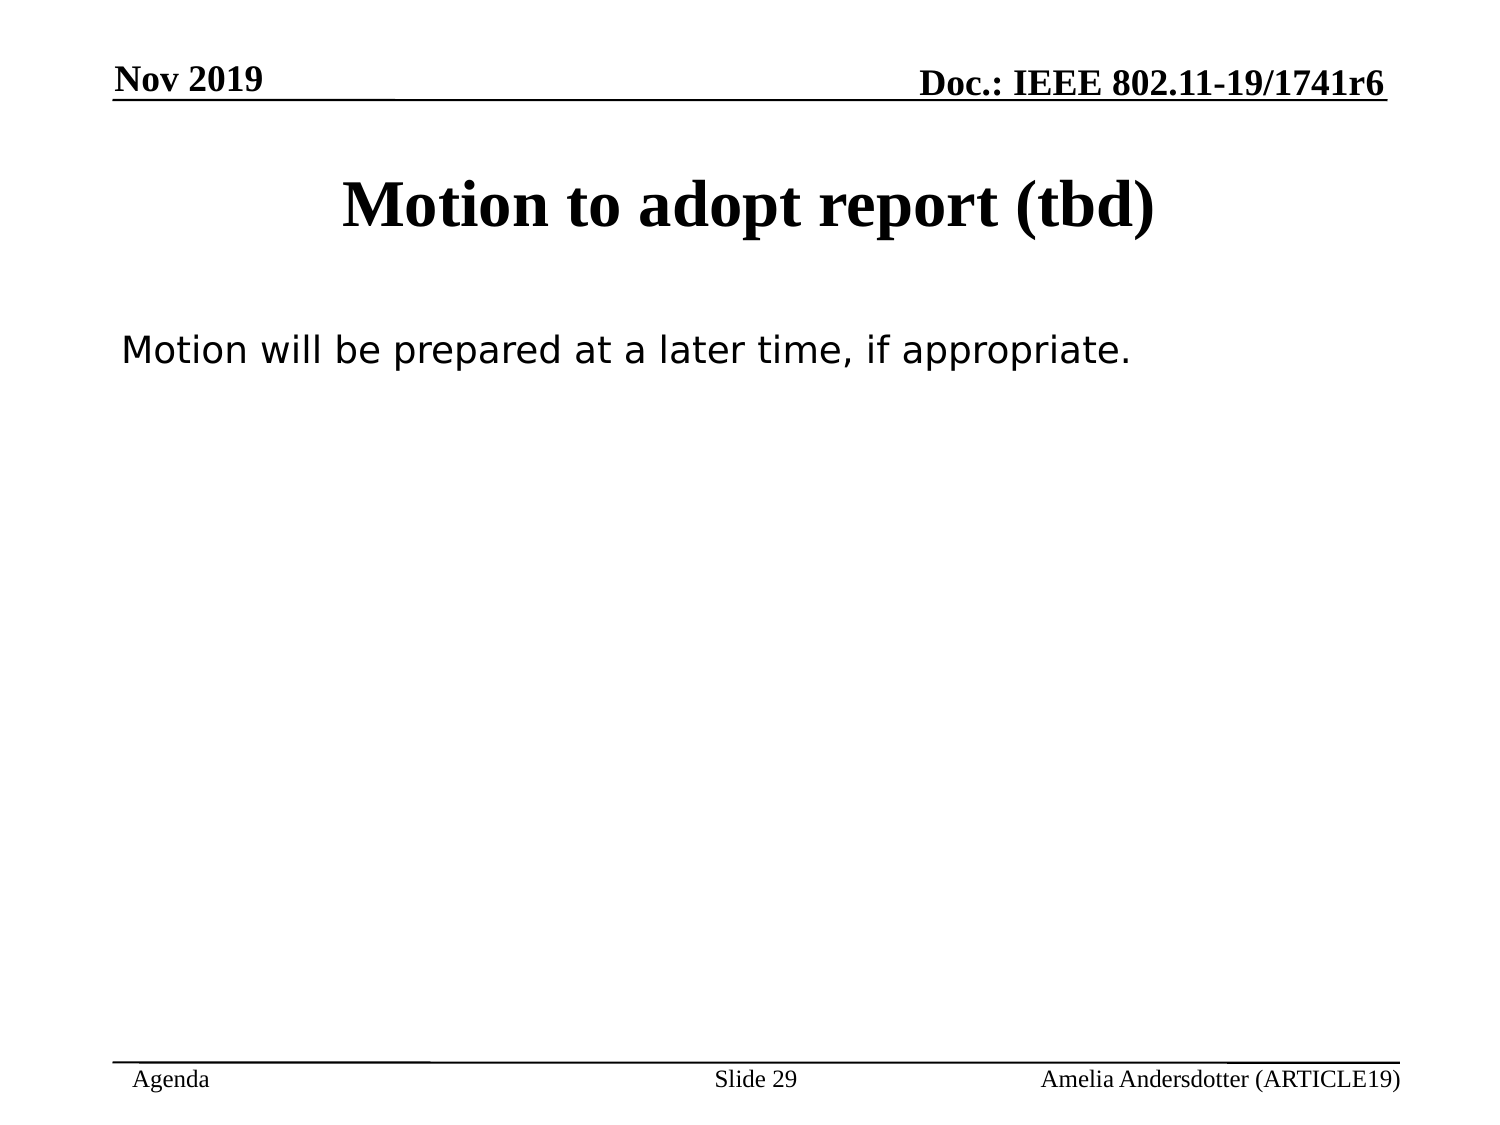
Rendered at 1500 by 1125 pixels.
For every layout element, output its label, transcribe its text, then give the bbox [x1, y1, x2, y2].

text_box [112, 287, 1387, 1039]
text_box Nov 2019 [114, 54, 422, 99]
text_box Slide <number> [712, 1062, 799, 1122]
text_box Amelia Andersdotter (ARTICLE19) [878, 1062, 1401, 1092]
text_box Motion will be prepared at a later time, if appropriate. [106, 318, 1359, 379]
text_box Motion to adopt report (tbd) [112, 112, 1387, 287]
